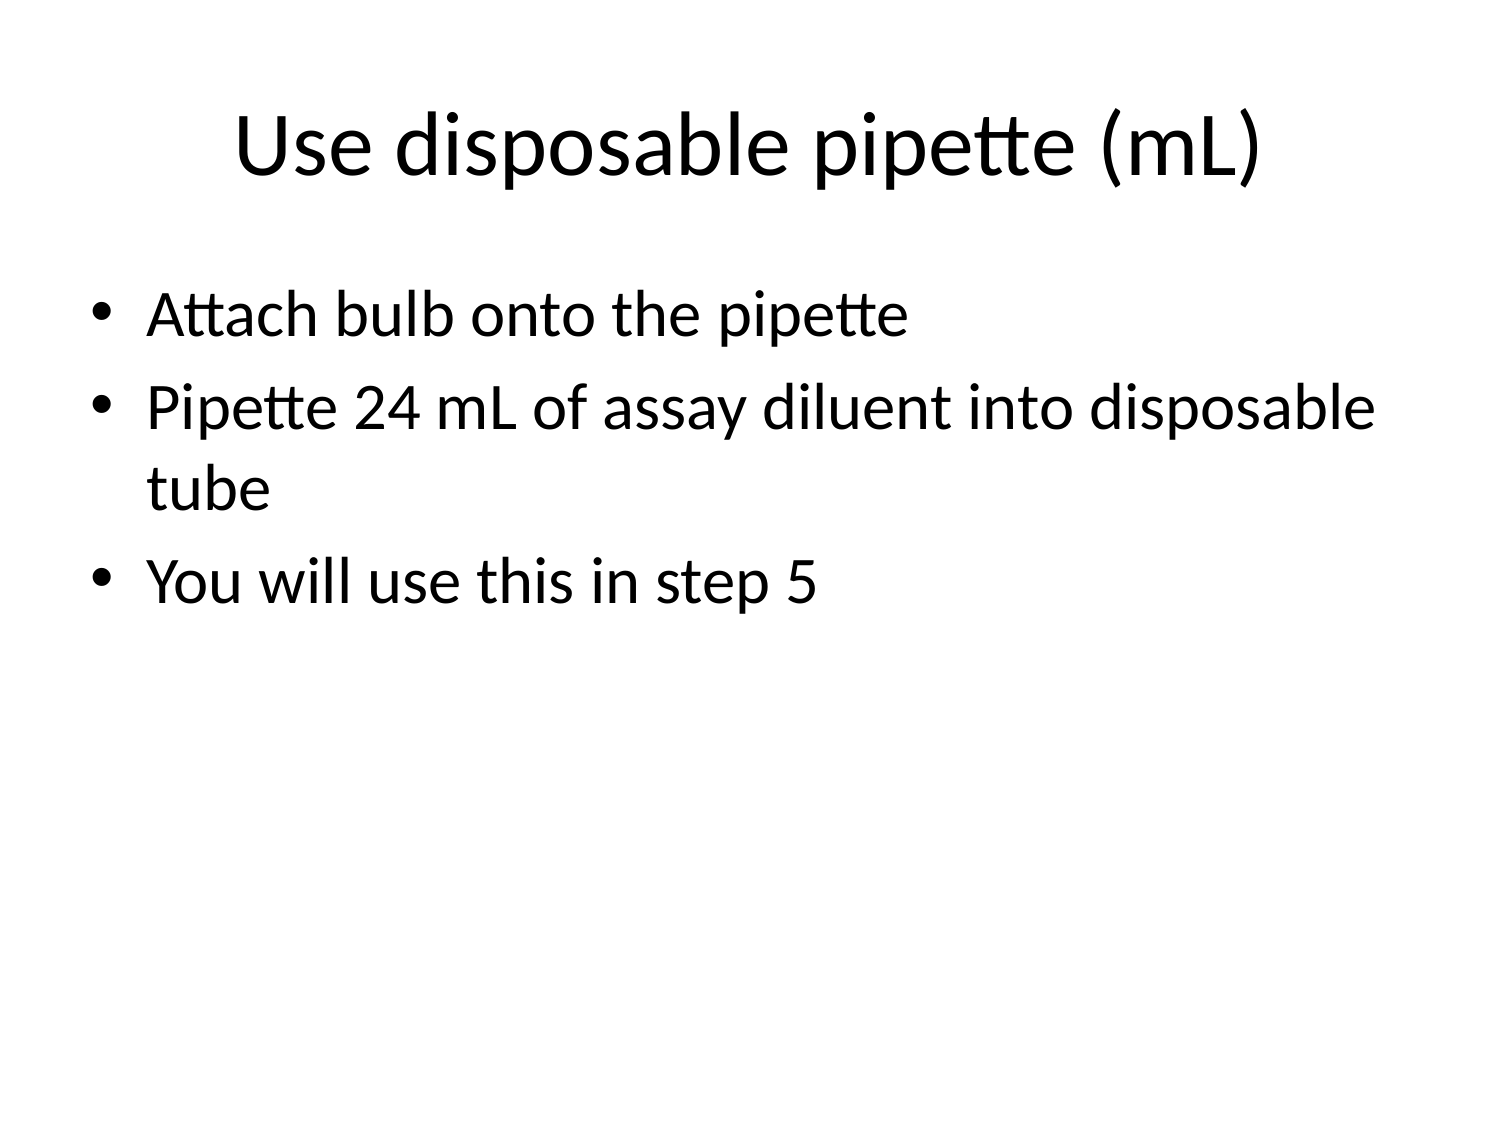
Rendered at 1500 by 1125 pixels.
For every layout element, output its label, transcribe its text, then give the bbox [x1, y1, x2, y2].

list Attach bulb onto the pipette Pipette 24 mL of assay diluent into disposable tube You will use this in step 5 [75, 262, 1425, 1005]
title Use disposable pipette (mL) [75, 45, 1425, 233]
